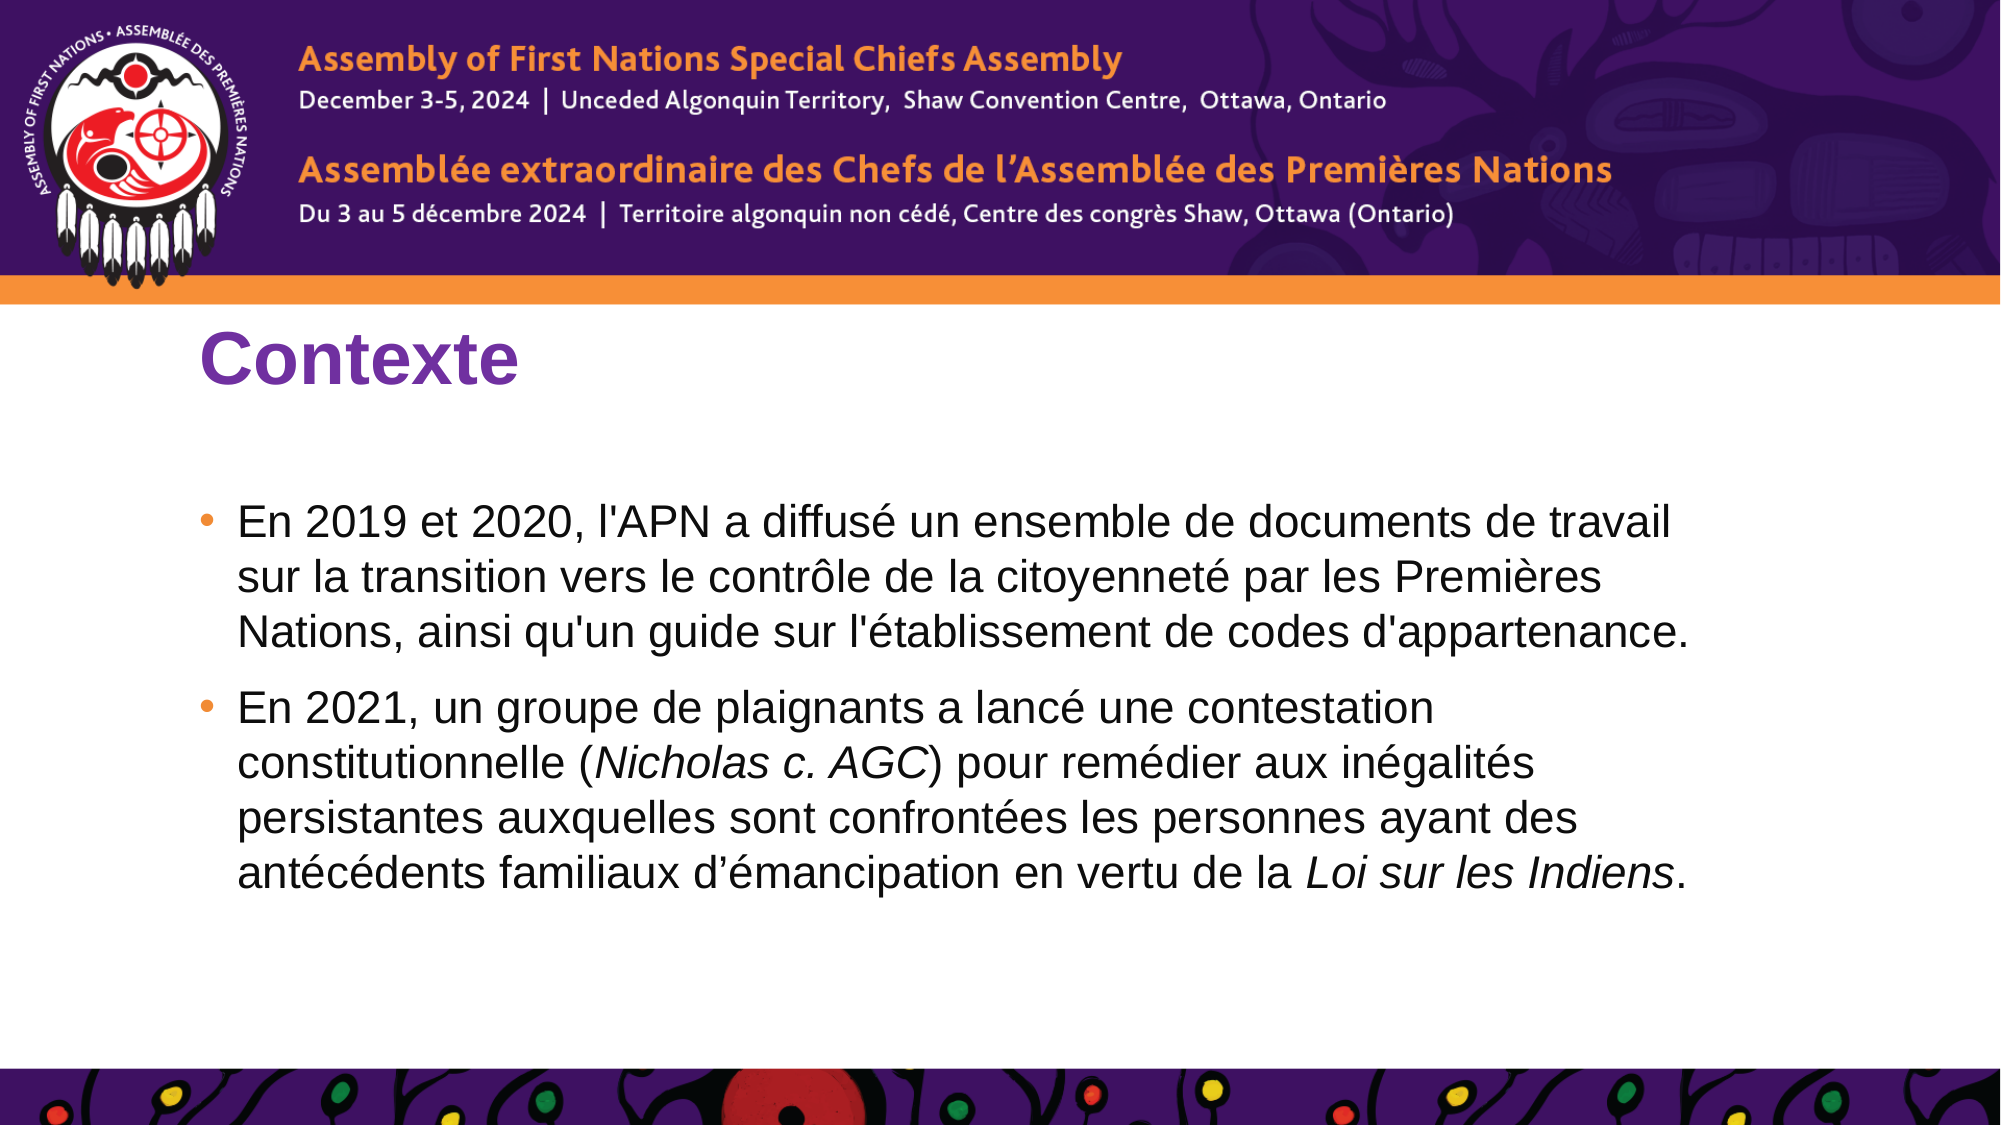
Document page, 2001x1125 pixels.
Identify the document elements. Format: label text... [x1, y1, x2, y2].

picture [0, 0, 2001, 1125]
list En 2019 et 2020, l'APN a diffusé un ensemble de documents de travail sur la transition vers le contrôle de la citoyenneté par les Premières Nations, ainsi qu'un guide sur l'établissement de codes d'appartenance. En 2021, un groupe de plaignants a lancé une contestation constitutionnelle (Nicholas c. AGC) pour remédier aux inégalités persistantes auxquelles sont confrontées les personnes ayant des antécédents familiaux d’émancipation en vertu de la Loi sur les Indiens. [184, 484, 1717, 1091]
title Contexte [184, 312, 1717, 408]
